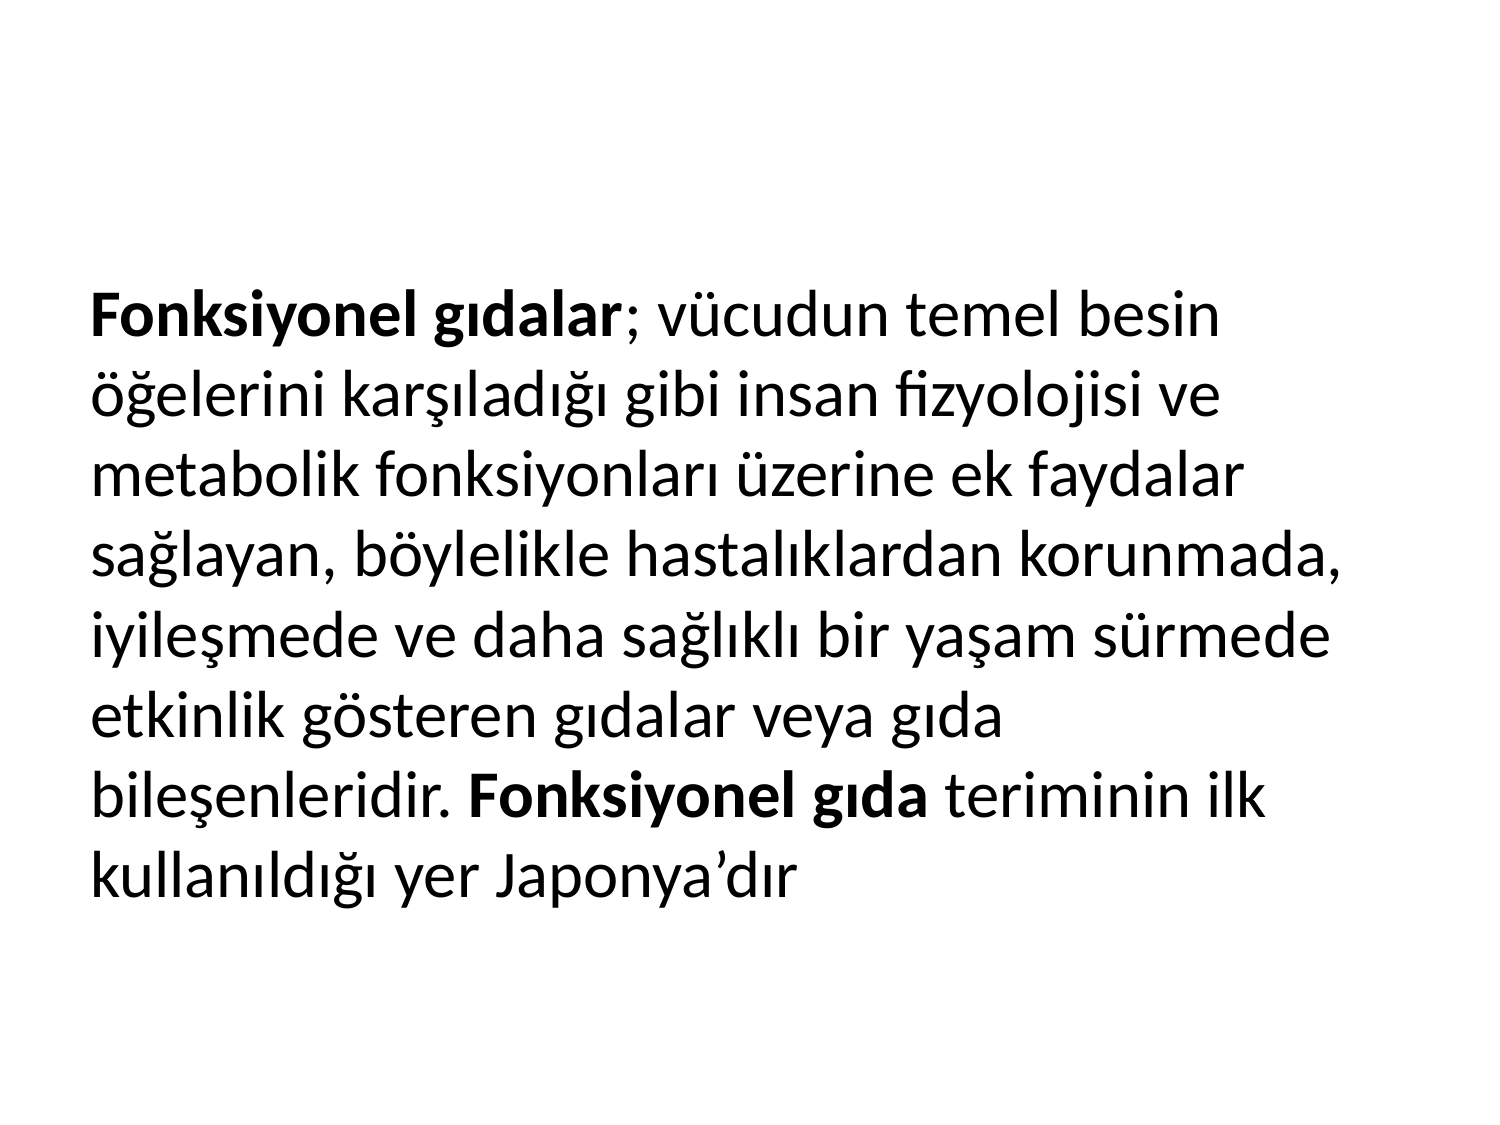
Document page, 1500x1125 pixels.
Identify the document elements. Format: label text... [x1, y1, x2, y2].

list Fonksiyonel gıdalar; vücudun temel besin öğelerini karşıladığı gibi insan fizyolojisi ve metabolik fonksiyonları üzerine ek faydalar sağlayan, böylelikle hastalıklardan korunmada, iyileşmede ve daha sağlıklı bir yaşam sürmede etkinlik gösteren gıdalar veya gıda bileşenleridir. Fonksiyonel gıda teriminin ilk kullanıldığı yer Japonya’dır [75, 262, 1425, 1005]
